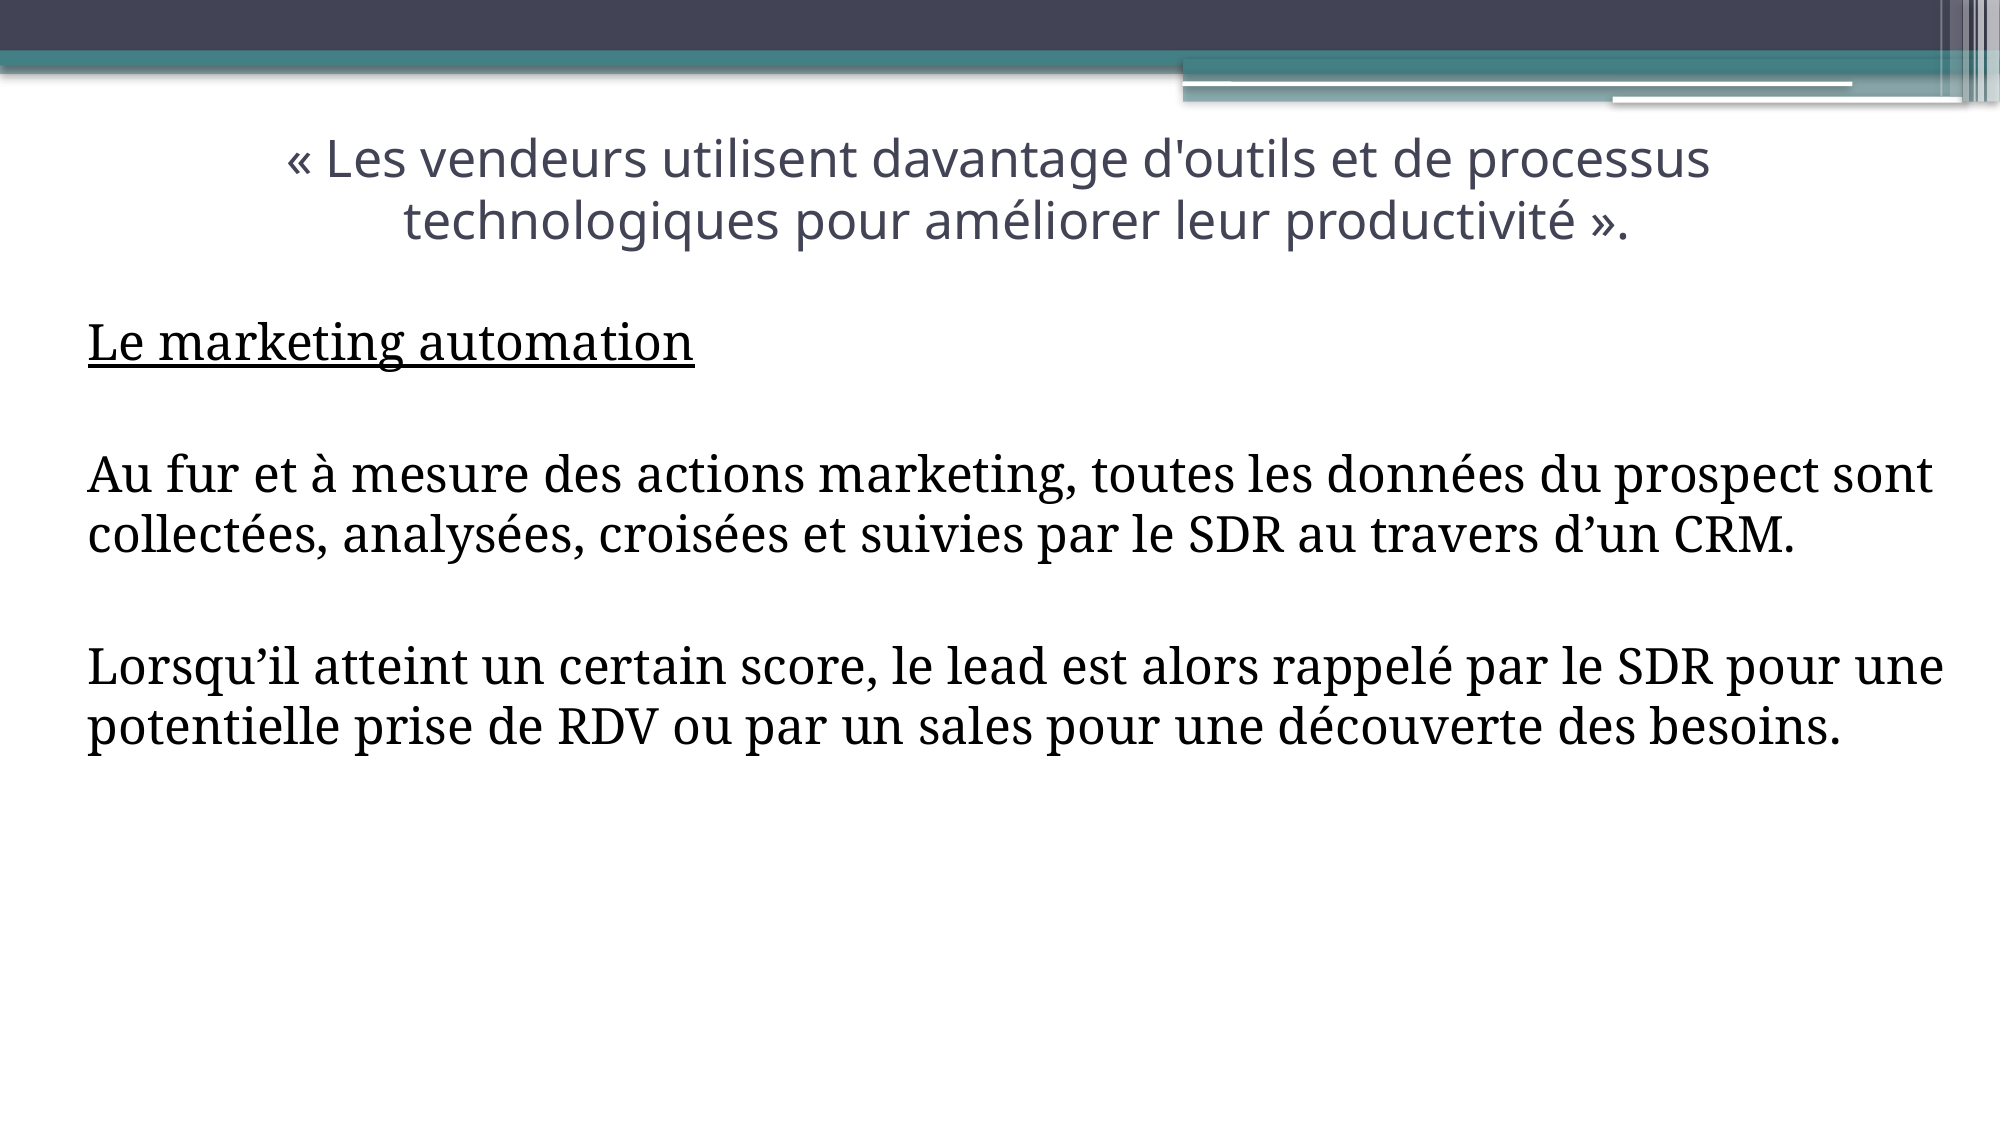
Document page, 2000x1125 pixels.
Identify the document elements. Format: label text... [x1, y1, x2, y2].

title « Les vendeurs utilisent davantage d'outils et de processus technologiques pour améliorer leur productivité ». [125, 117, 1860, 259]
list Le marketing automation Au fur et à mesure des actions marketing, toutes les données du prospect sont collectées, analysées, croisées et suivies par le SDR au travers d’un CRM. Lorsqu’il atteint un certain score, le lead est alors rappelé par le SDR pour une potentielle prise de RDV ou par un sales pour une découverte des besoins. [54, 302, 1970, 1075]
